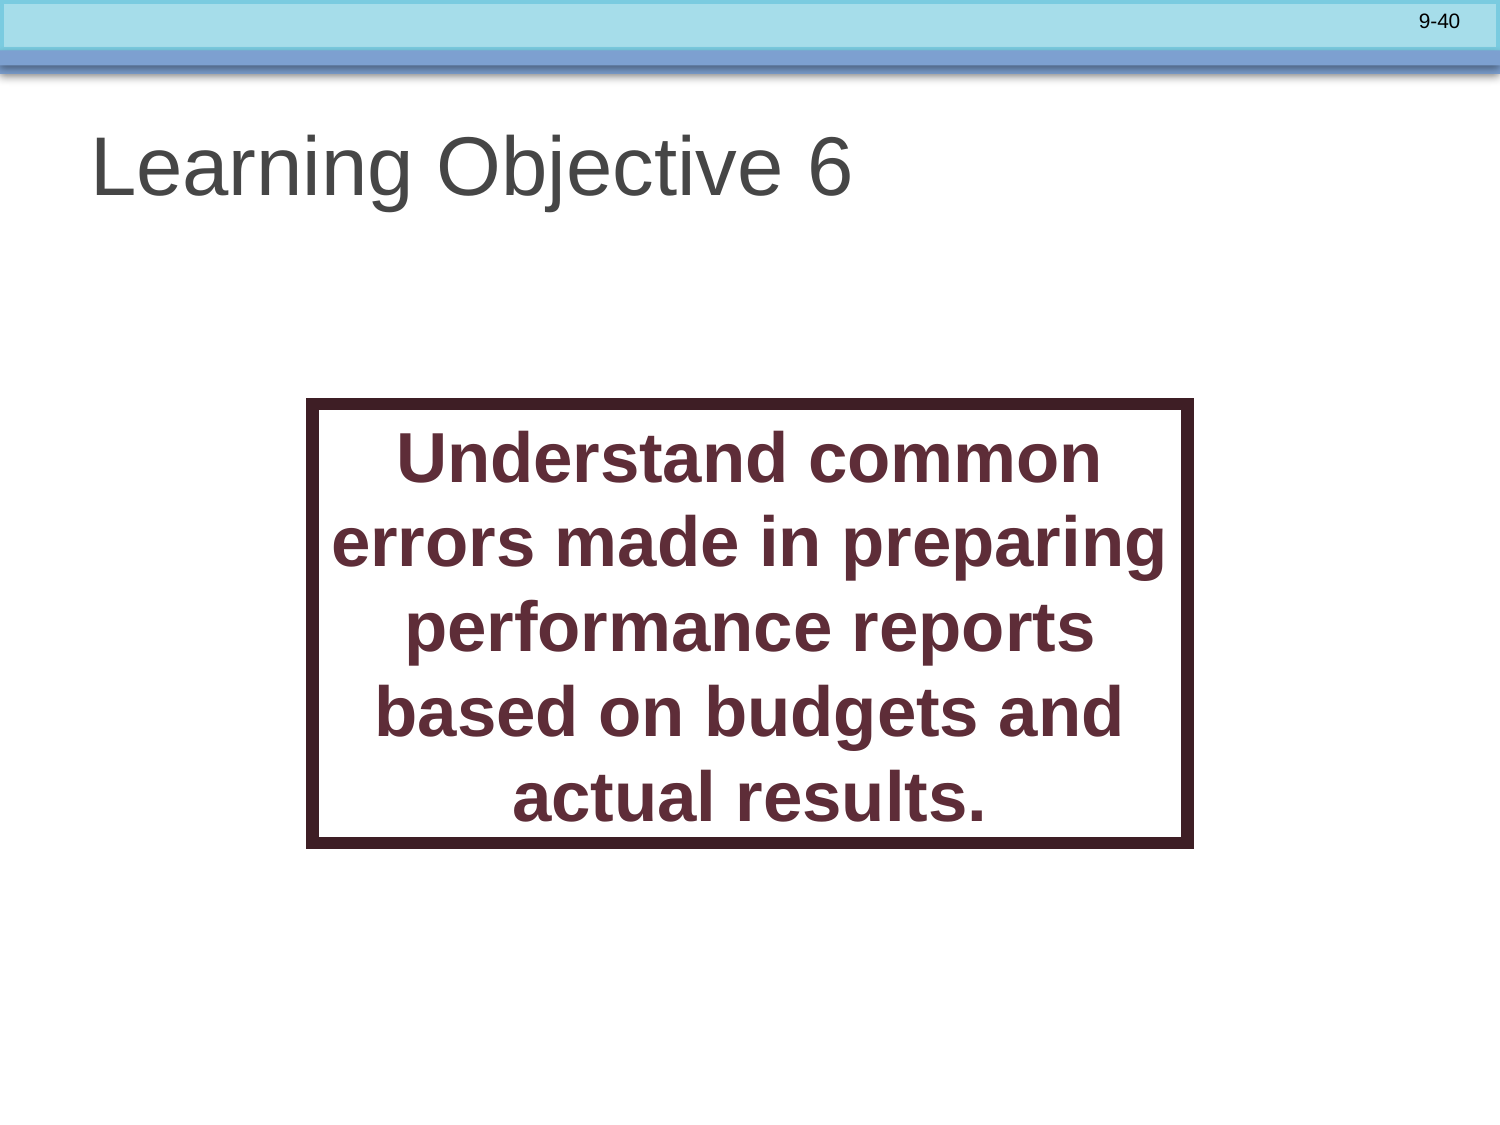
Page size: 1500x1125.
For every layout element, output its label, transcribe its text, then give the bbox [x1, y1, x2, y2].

title Learning Objective 6 [74, 74, 1426, 251]
text_box Understand common errors made in preparing performance reports based on budgets and actual results. [312, 403, 1188, 844]
